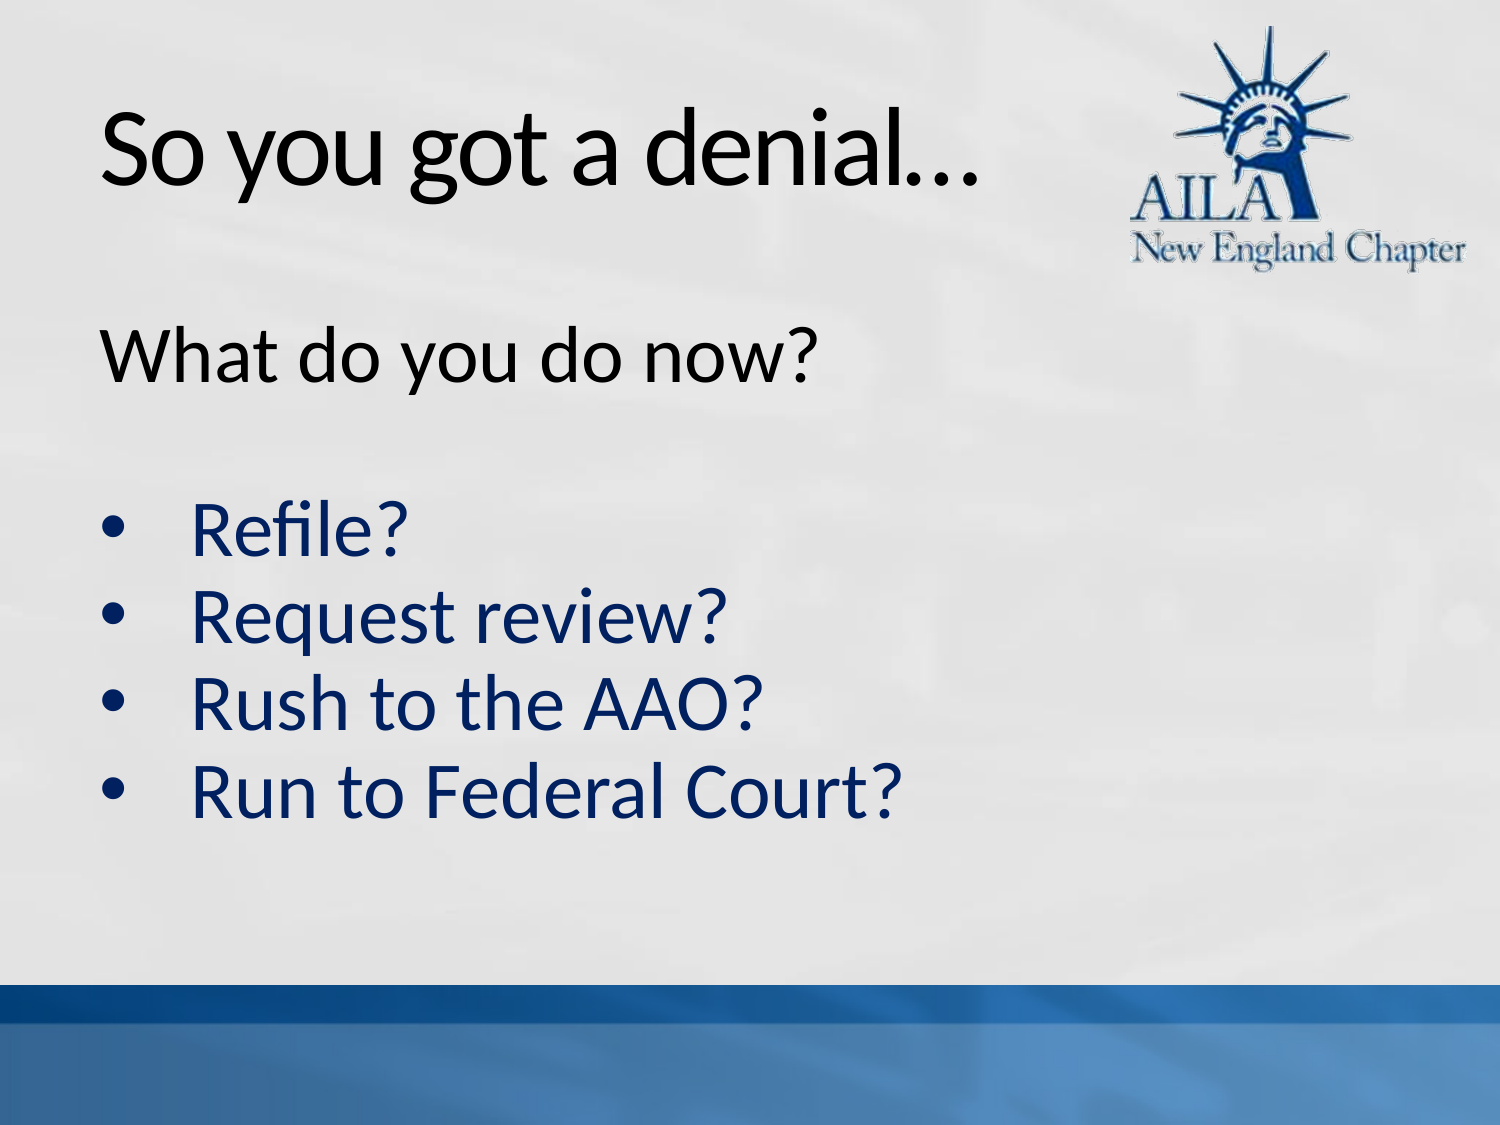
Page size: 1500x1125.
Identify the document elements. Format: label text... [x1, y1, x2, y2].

subtitle What do you do now? Refile? Request review? Rush to the AAO? Run to Federal Court? [99, 312, 1361, 838]
picture [0, 0, 1500, 1125]
title So you got a denial… [99, 88, 1125, 277]
